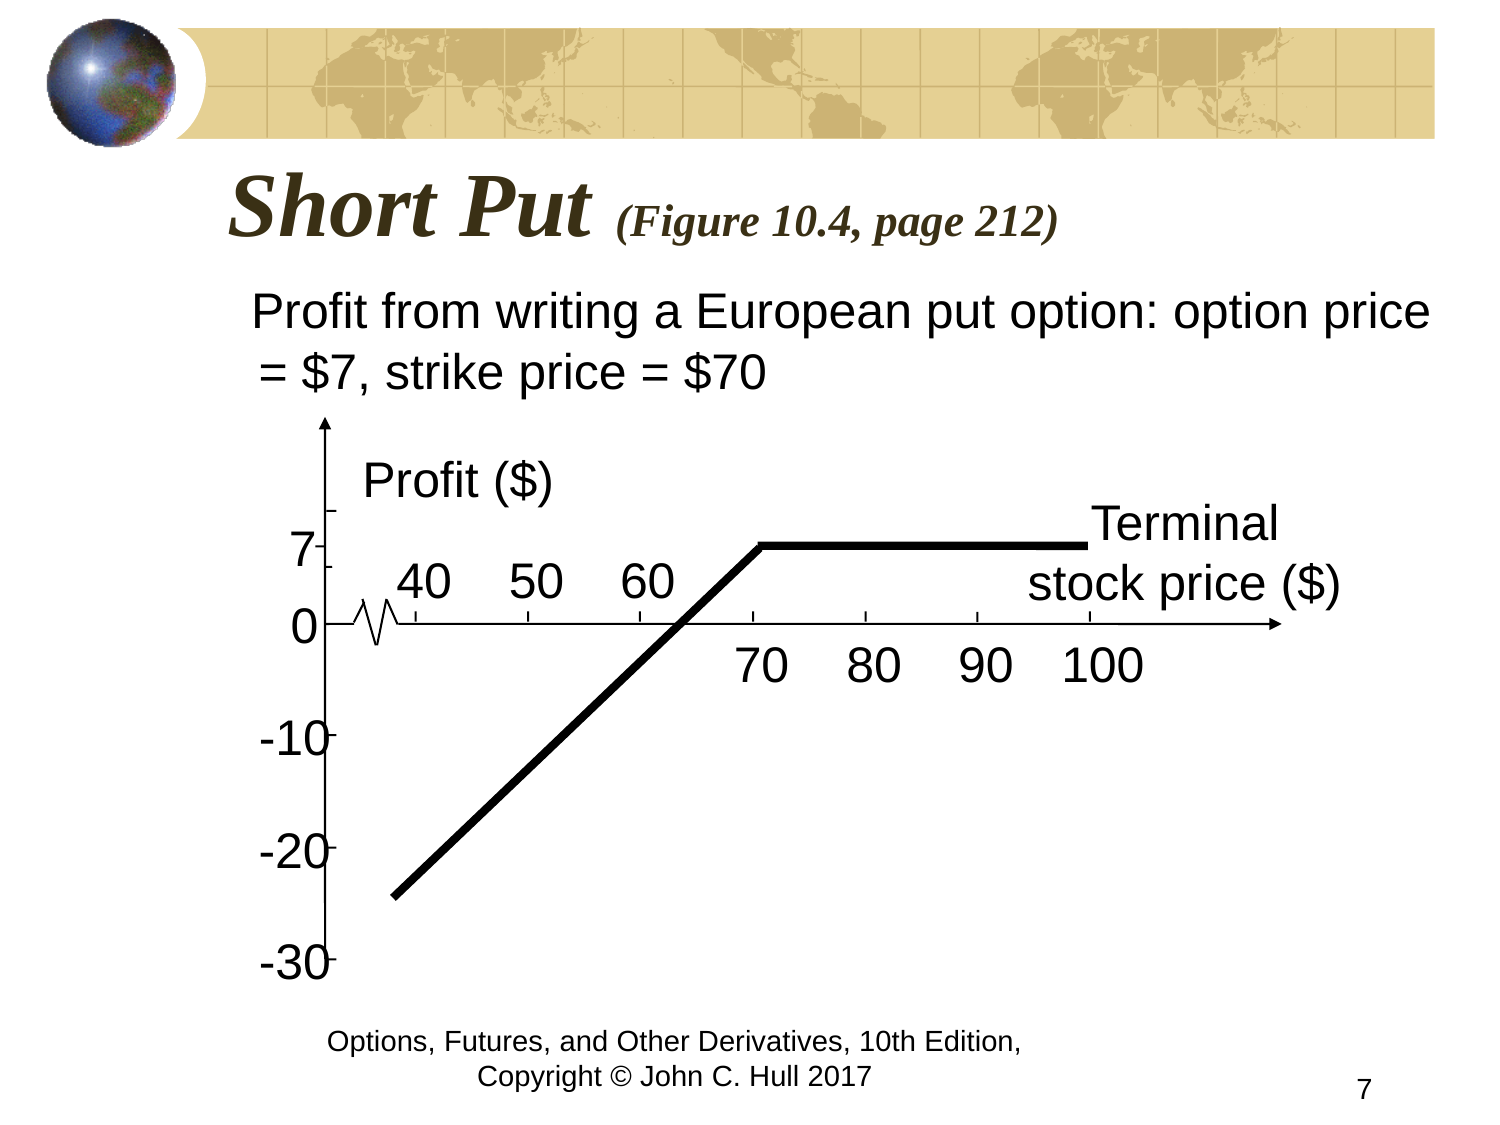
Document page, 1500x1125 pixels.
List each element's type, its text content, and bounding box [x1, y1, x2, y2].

footer Options, Futures, and Other Derivatives, 10th Edition, Copyright © John C. Hull 2017 [262, 1024, 1088, 1101]
title Short Put (Figure 10.4, page 212) [212, 99, 1438, 262]
picture [42, 14, 190, 151]
slide_number 7 [1074, 1037, 1388, 1113]
list Profit from writing a European put option: option price = $7, strike price = $70 [187, 262, 1454, 938]
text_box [243, 416, 1357, 997]
